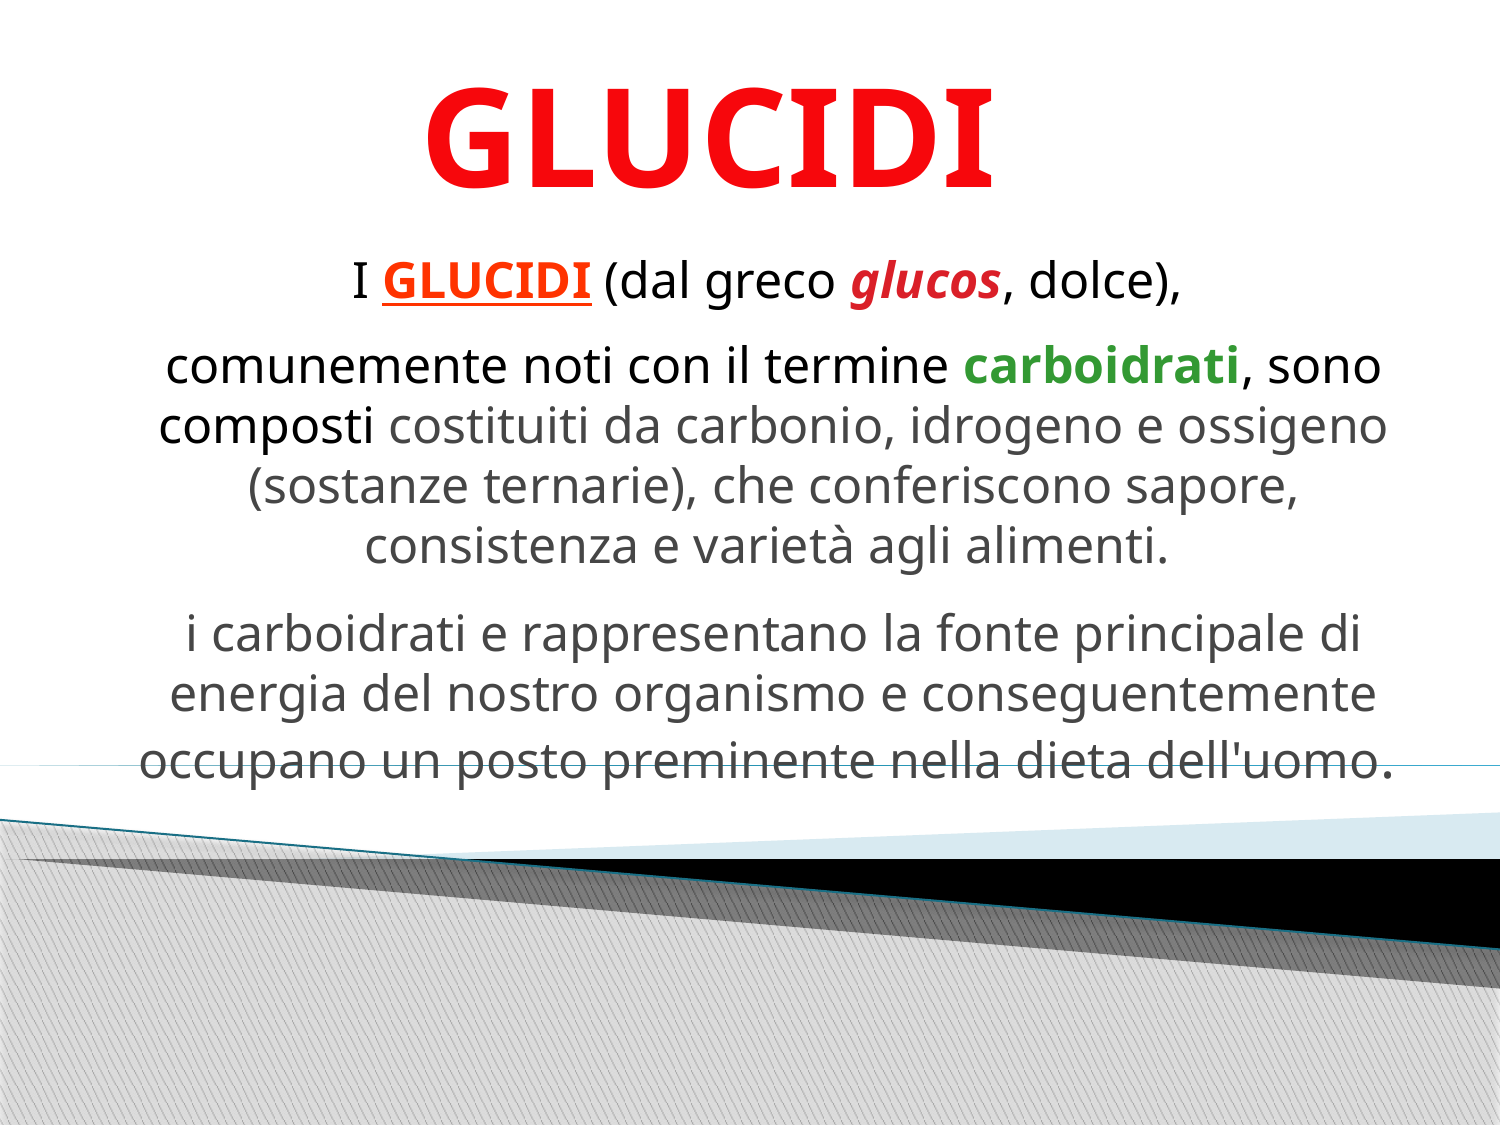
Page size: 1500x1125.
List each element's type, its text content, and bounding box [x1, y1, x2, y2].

picture [279, 882, 1500, 989]
picture [5, 859, 112, 868]
subtitle I GLUCIDI (dal greco glucos, dolce), comunemente noti con il termine carboidrati, sono composti costituiti da carbonio, idrogeno e ossigeno (sostanze ternarie), che conferiscono sapore, consistenza e varietà agli alimenti. i carboidrati e rappresentano la fonte principale di energia del nostro organismo e conseguentemente occupano un posto preminente nella dieta dell'uomo. [112, 241, 1447, 882]
text_box GLUCIDI [405, 42, 1012, 223]
